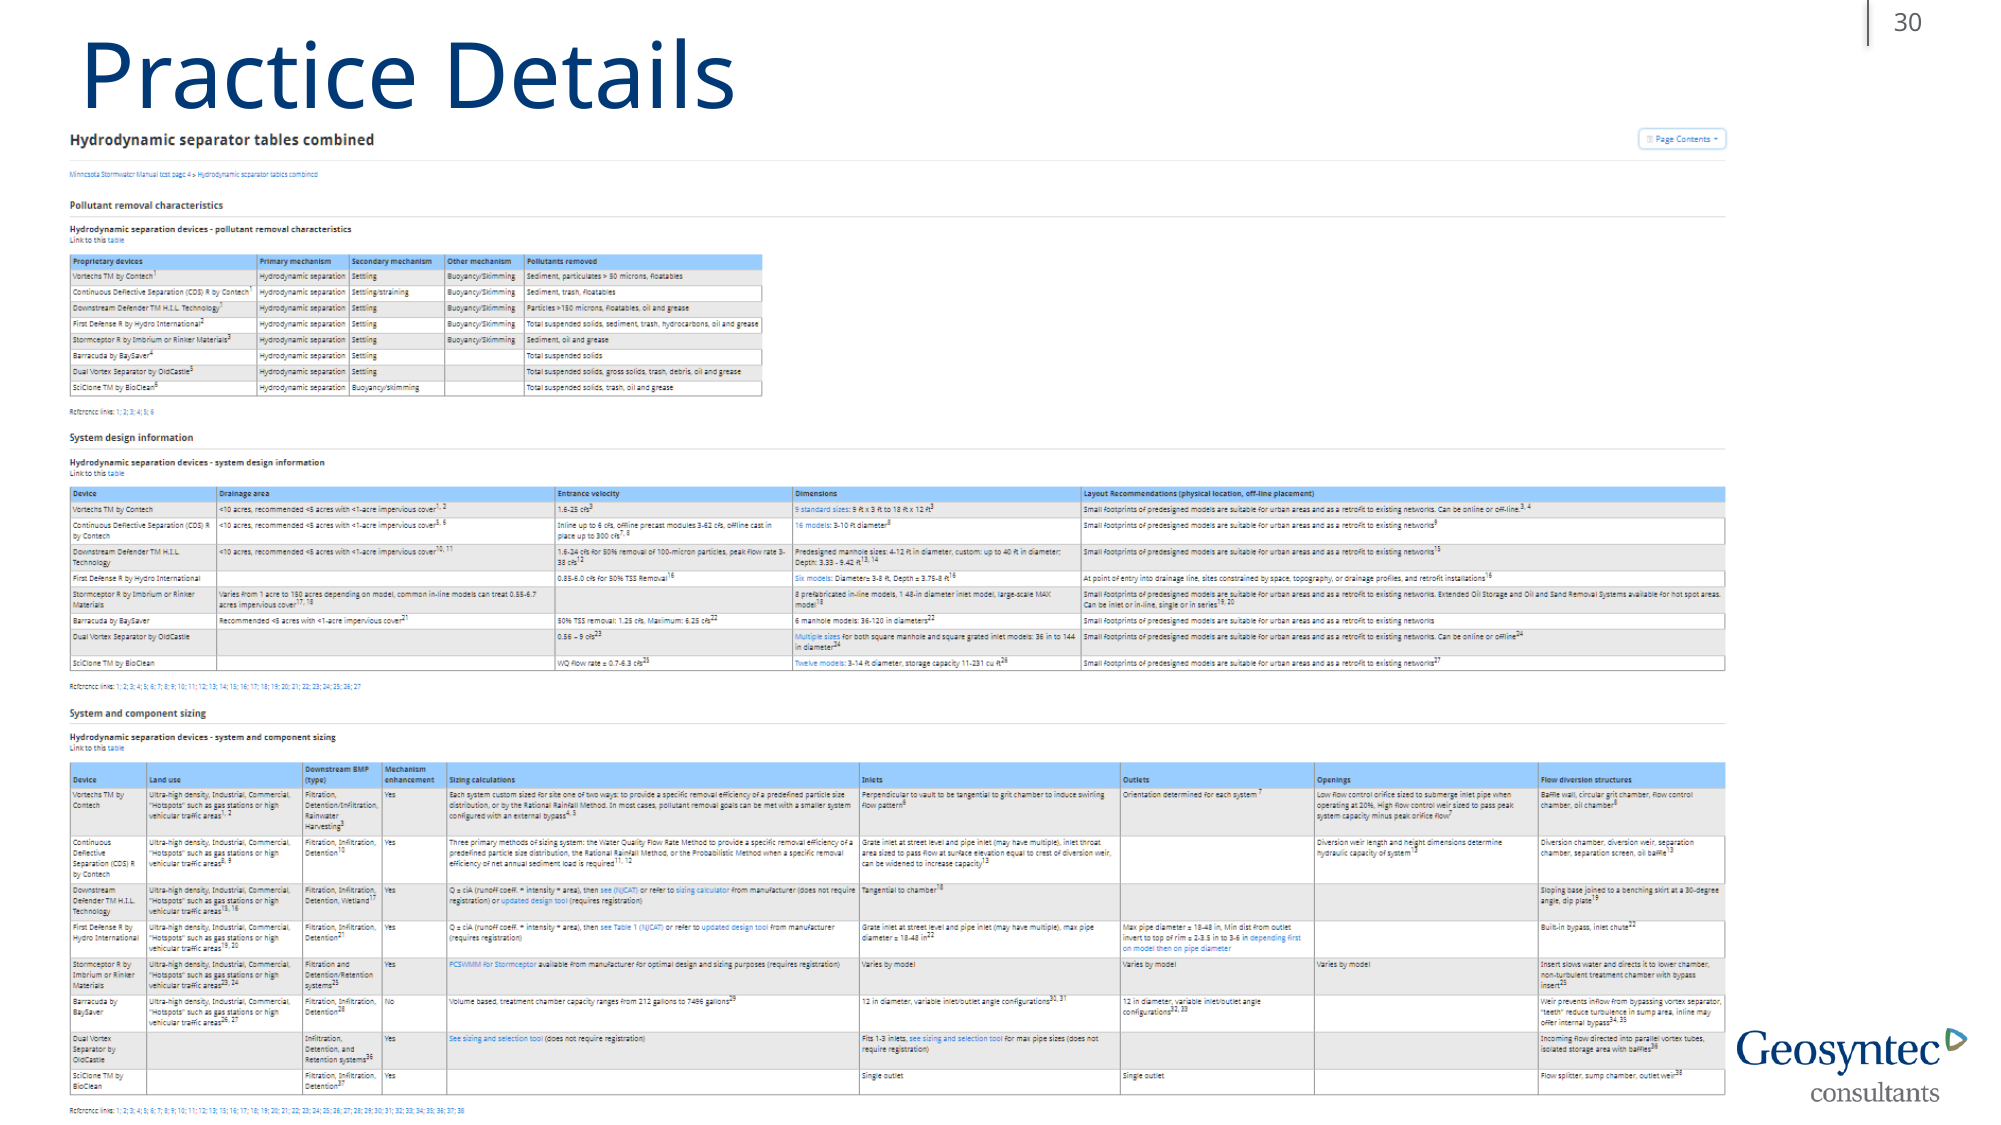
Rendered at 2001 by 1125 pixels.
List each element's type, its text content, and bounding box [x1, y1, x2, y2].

title Practice Details [64, 16, 1615, 122]
text_box 30 [1868, 0, 1938, 54]
picture [56, 123, 1978, 1125]
